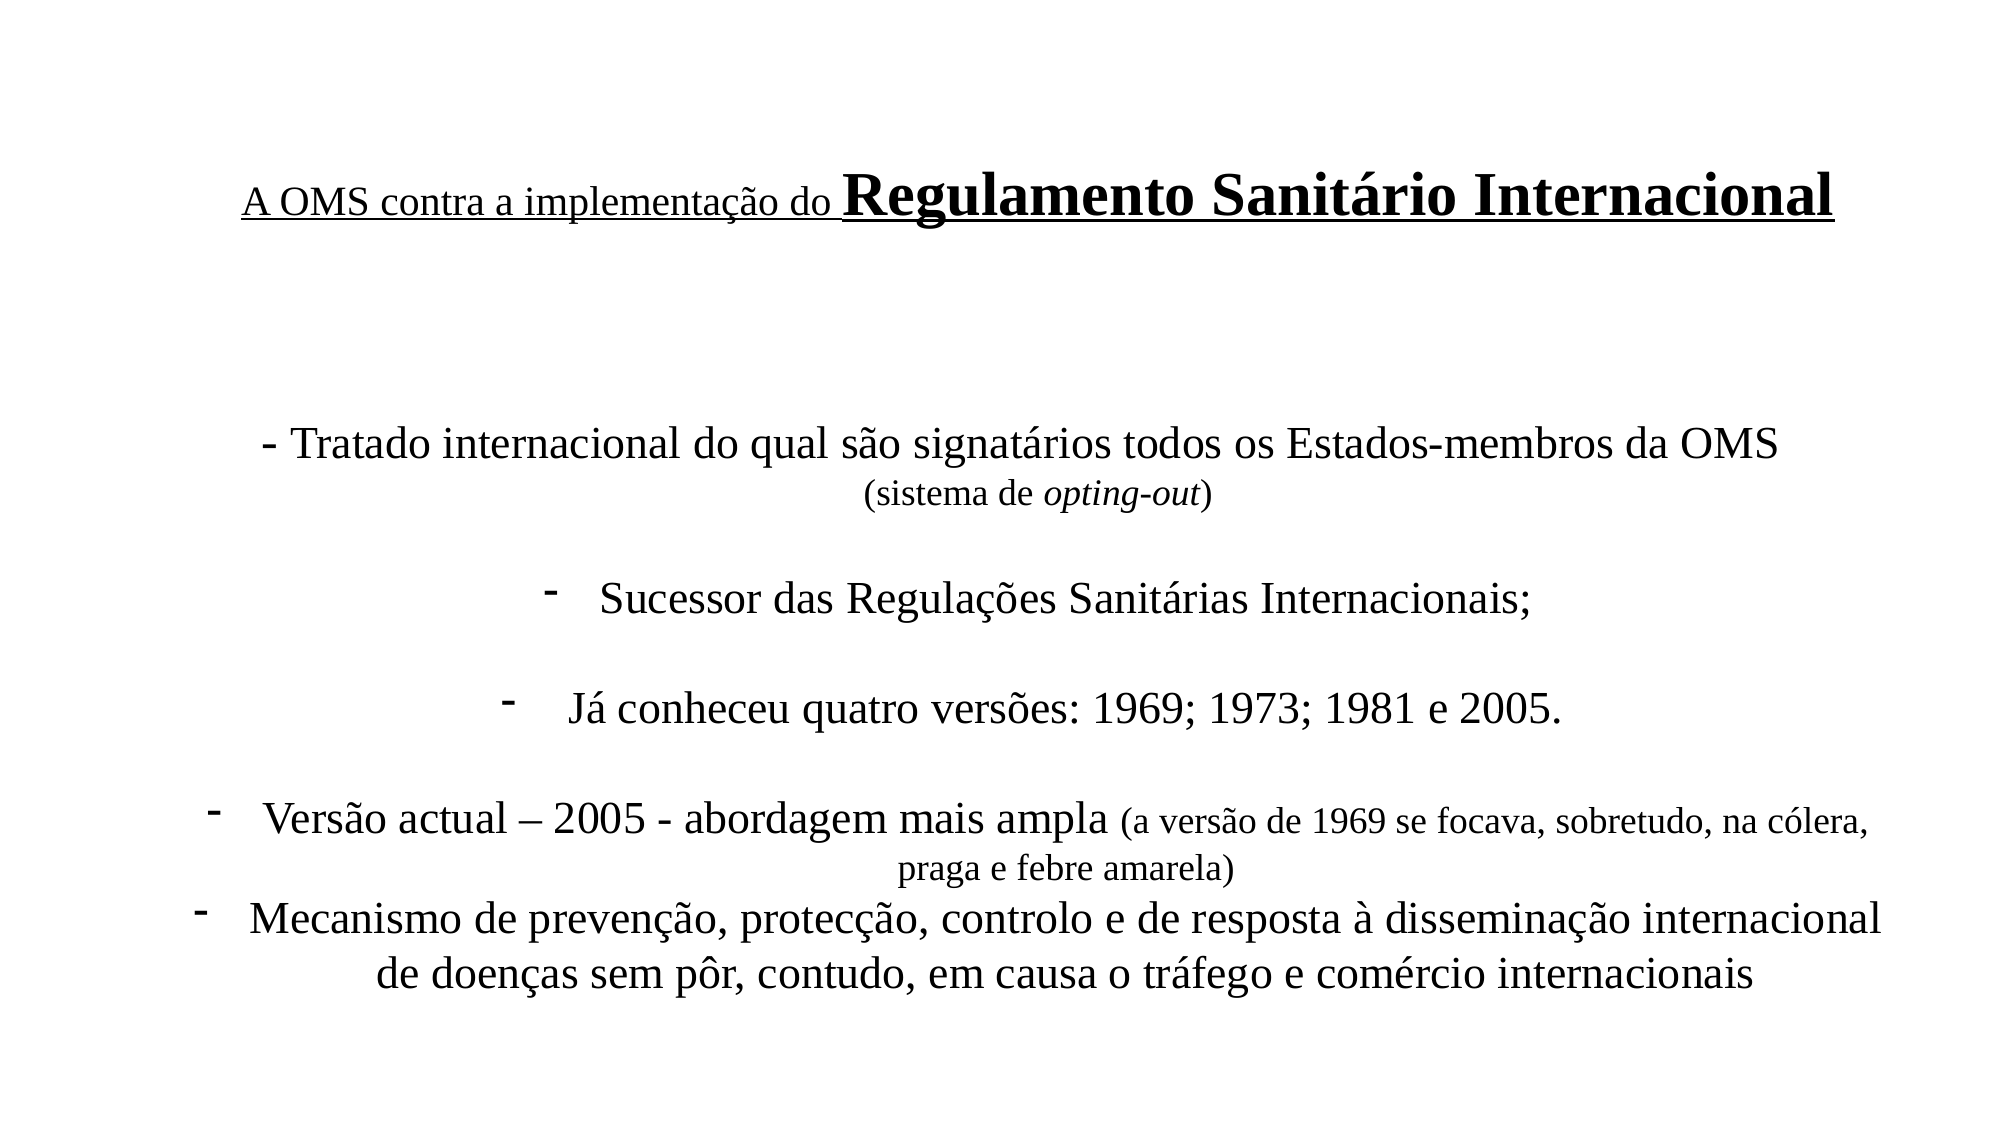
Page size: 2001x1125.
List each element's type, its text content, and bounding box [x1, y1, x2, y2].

text_box A OMS contra a implementação do Regulamento Sanitário Internacional - Tratado internacional do qual são signatários todos os Estados-membros da OMS (sistema de opting-out) Sucessor das Regulações Sanitárias Internacionais; Já conheceu quatro versões: 1969; 1973; 1981 e 2005. Versão actual – 2005 - abordagem mais ampla (a versão de 1969 se focava, sobretudo, na cólera, praga e febre amarela) Mecanismo de prevenção, protecção, controlo e de resposta à disseminação internacional de doenças sem pôr, contudo, em causa o tráfego e comércio internacionais [153, 90, 1923, 1061]
